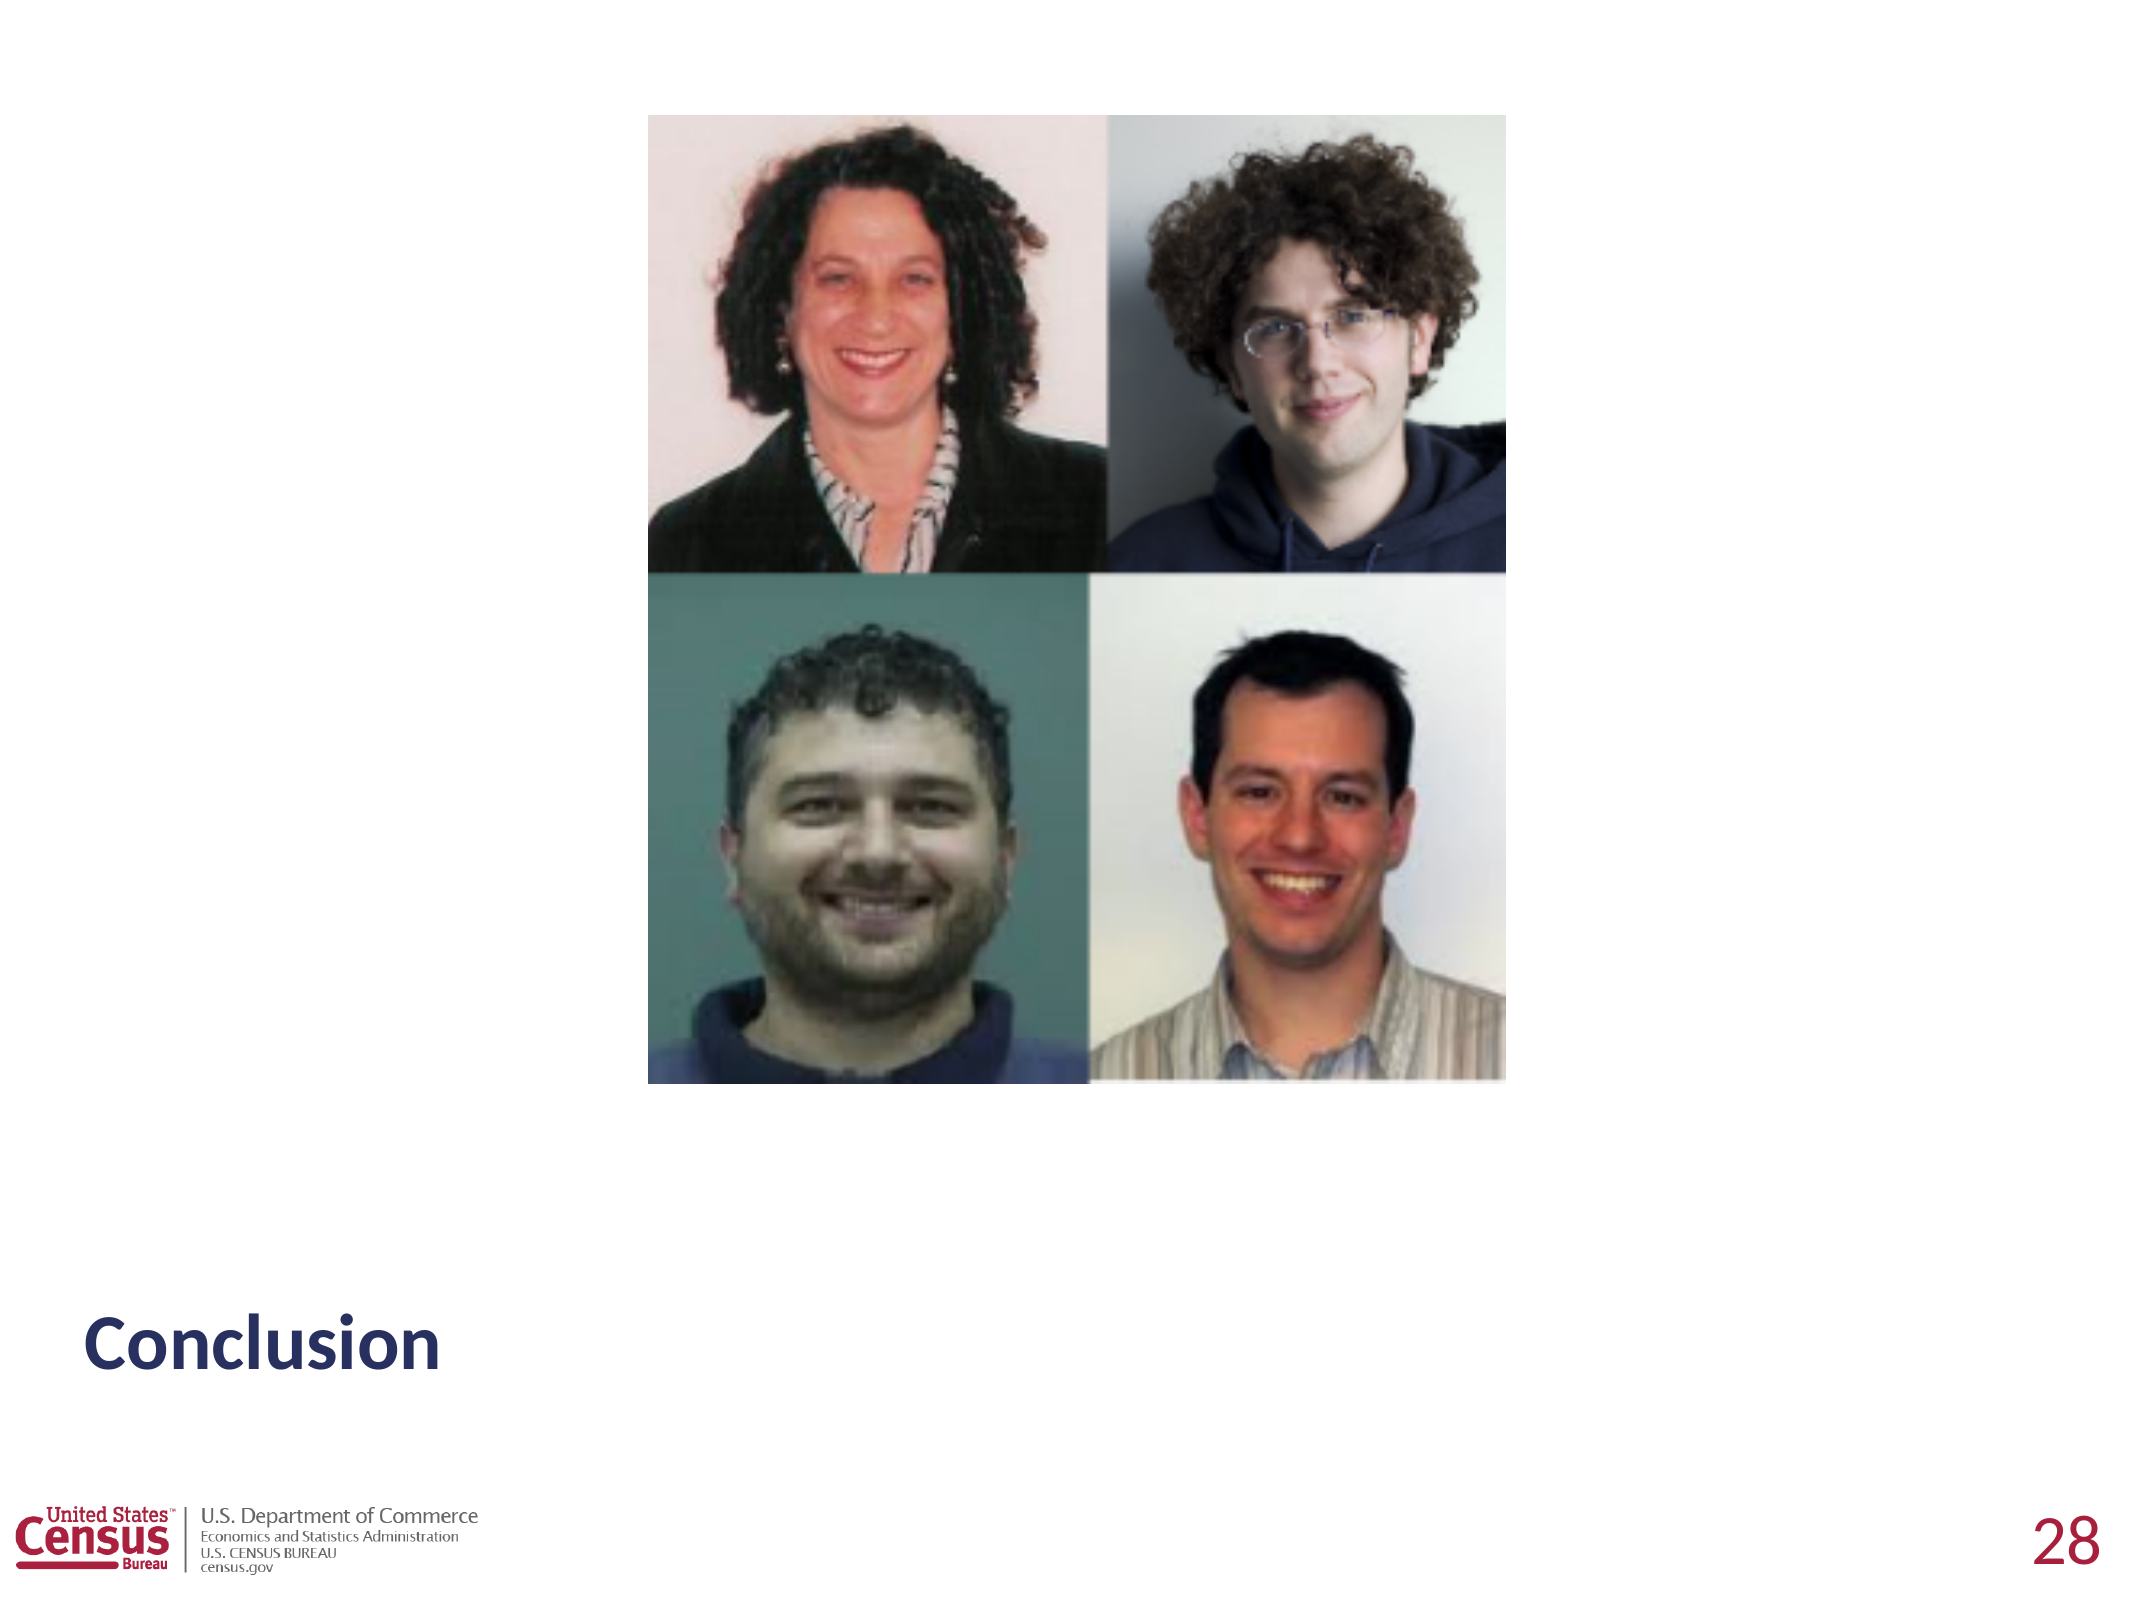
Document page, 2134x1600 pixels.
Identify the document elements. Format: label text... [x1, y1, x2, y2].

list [648, 115, 1506, 1085]
picture [0, 1499, 1476, 1583]
title Conclusion [73, 1178, 1203, 1498]
